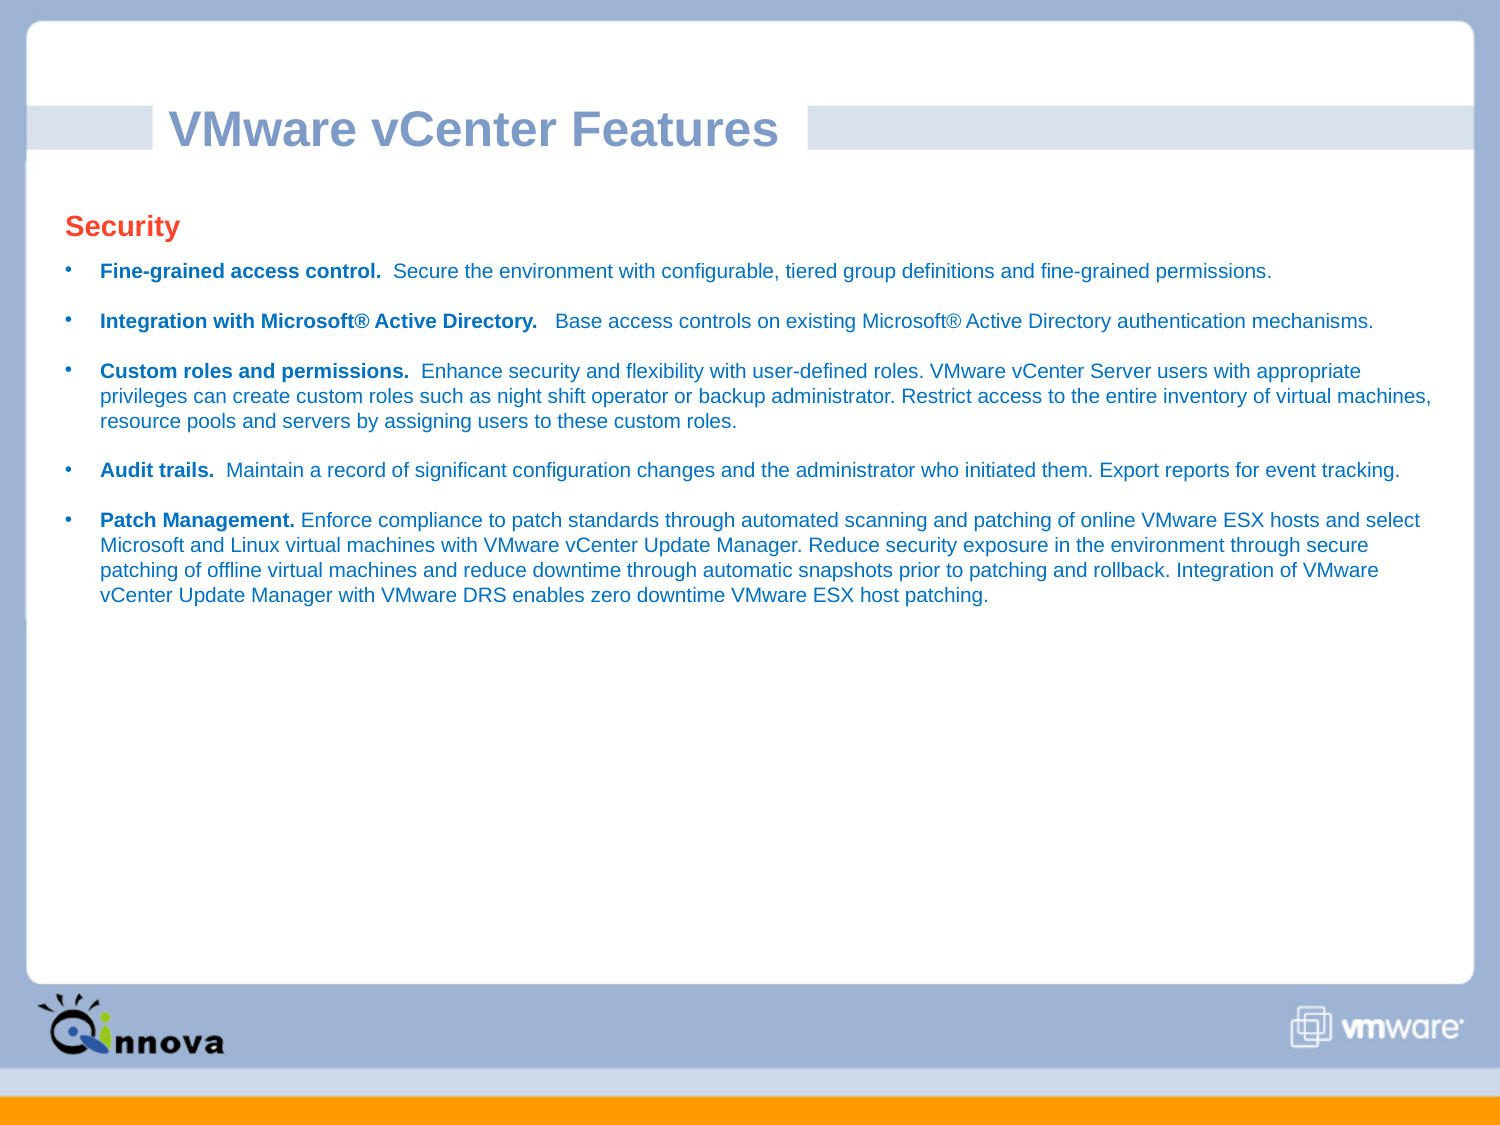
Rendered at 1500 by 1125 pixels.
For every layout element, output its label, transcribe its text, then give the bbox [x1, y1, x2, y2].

picture [0, 0, 1500, 1125]
text_box Security [50, 199, 196, 249]
text_box Fine-grained access control. Secure the environment with configurable, tiered group definitions and fine-grained permissions. Integration with Microsoft® Active Directory. Base access controls on existing Microsoft® Active Directory authentication mechanisms. Custom roles and permissions. Enhance security and flexibility with user-defined roles. VMware vCenter Server users with appropriate privileges can create custom roles such as night shift operator or backup administrator. Restrict access to the entire inventory of virtual machines, resource pools and servers by assigning users to these custom roles. Audit trails. Maintain a record of significant configuration changes and the administrator who initiated them. Export reports for event tracking. Patch Management. Enforce compliance to patch standards through automated scanning and patching of online VMware ESX hosts and select Microsoft and Linux virtual machines with VMware vCenter Update Manager. Reduce security exposure in the environment through secure patching of offline virtual machines and reduce downtime through automatic snapshots prior to patching and rollback. Integration of VMware vCenter Update Manager with VMware DRS enables zero downtime VMware ESX host patching. [50, 249, 1450, 615]
title VMware vCenter Features [160, 97, 808, 165]
